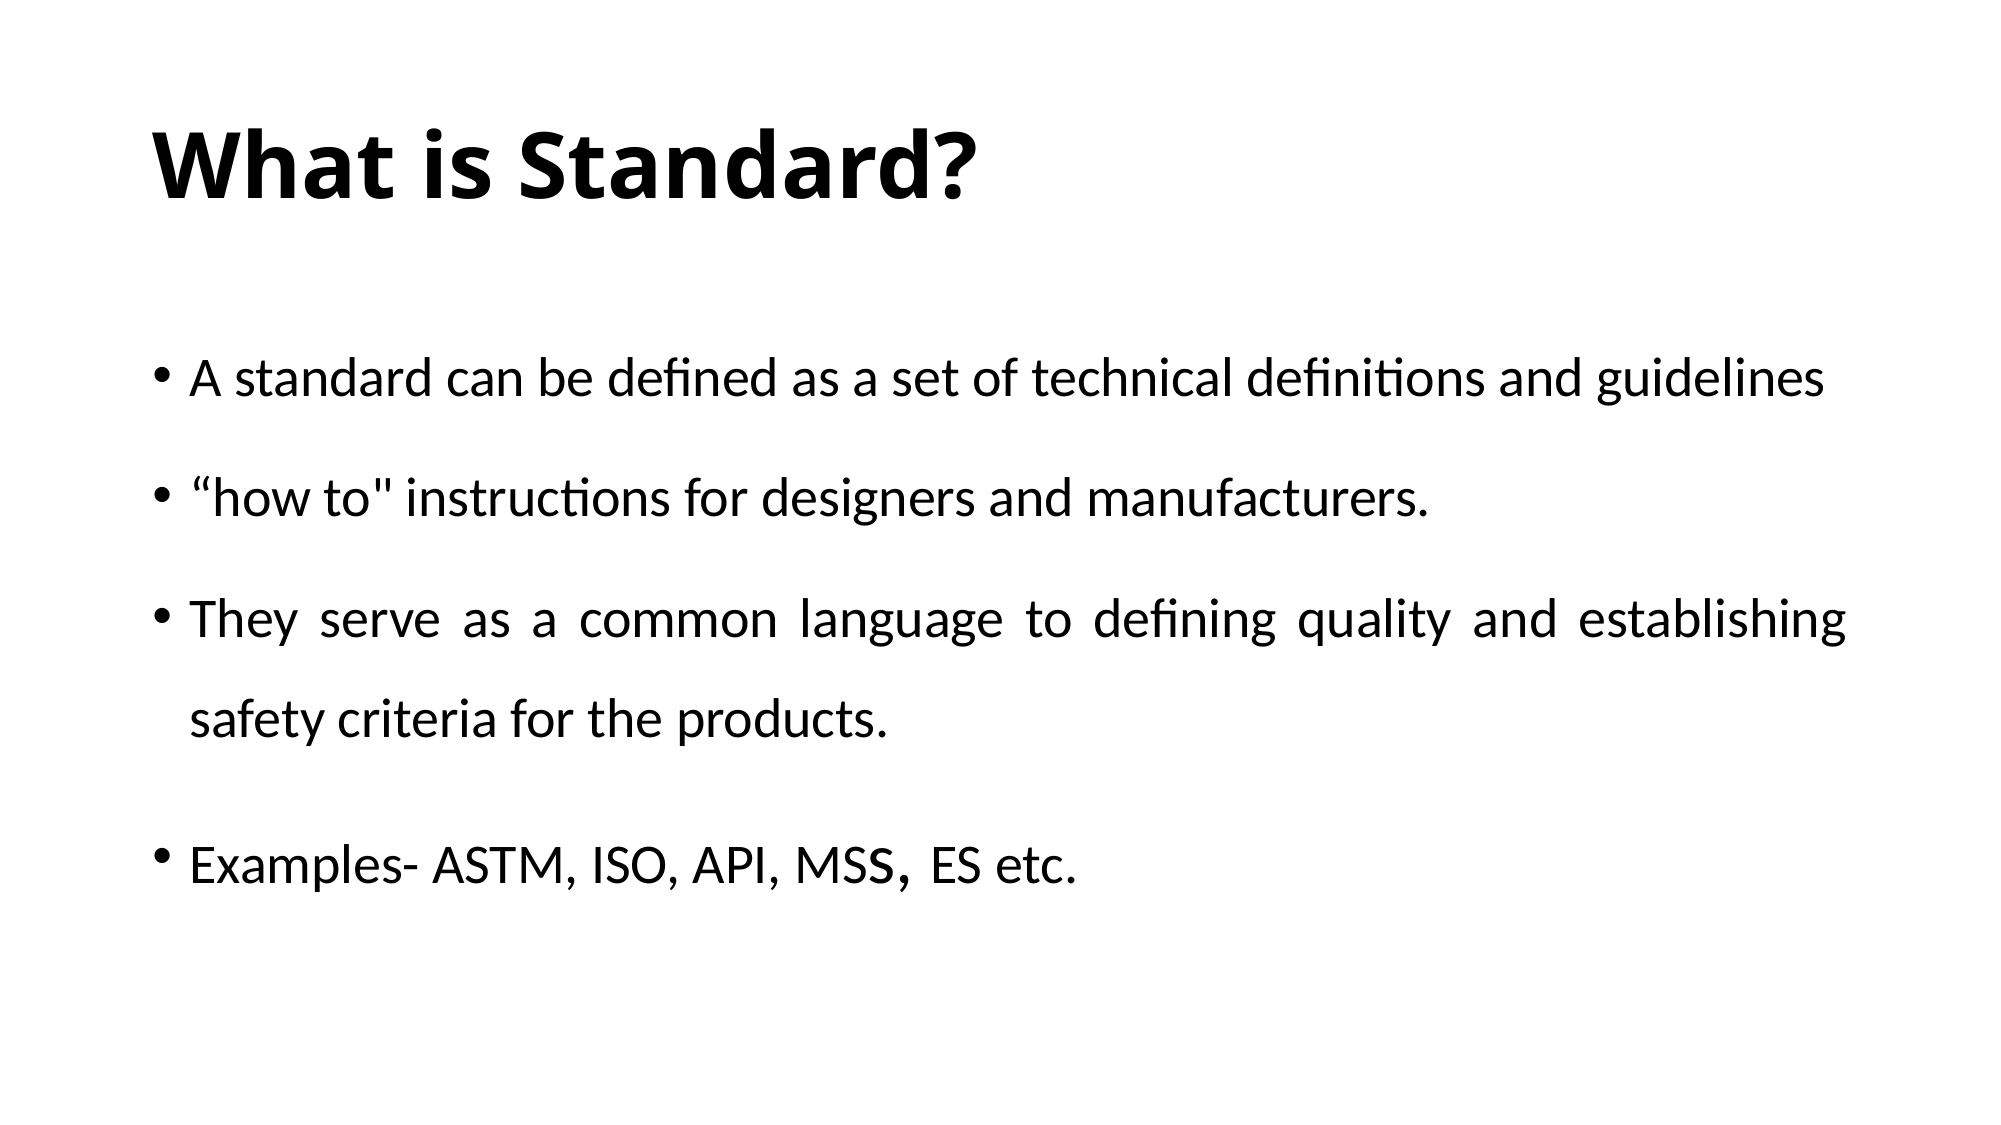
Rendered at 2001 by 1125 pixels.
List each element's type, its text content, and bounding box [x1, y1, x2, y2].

list A standard can be defined as a set of technical definitions and guidelines “how to" instructions for designers and manufacturers. They serve as a common language to defining quality and establishing safety criteria for the products. Examples- ASTM, ISO, API, MSs, ES etc. [137, 299, 1863, 1014]
title What is Standard? [137, 59, 1863, 278]
